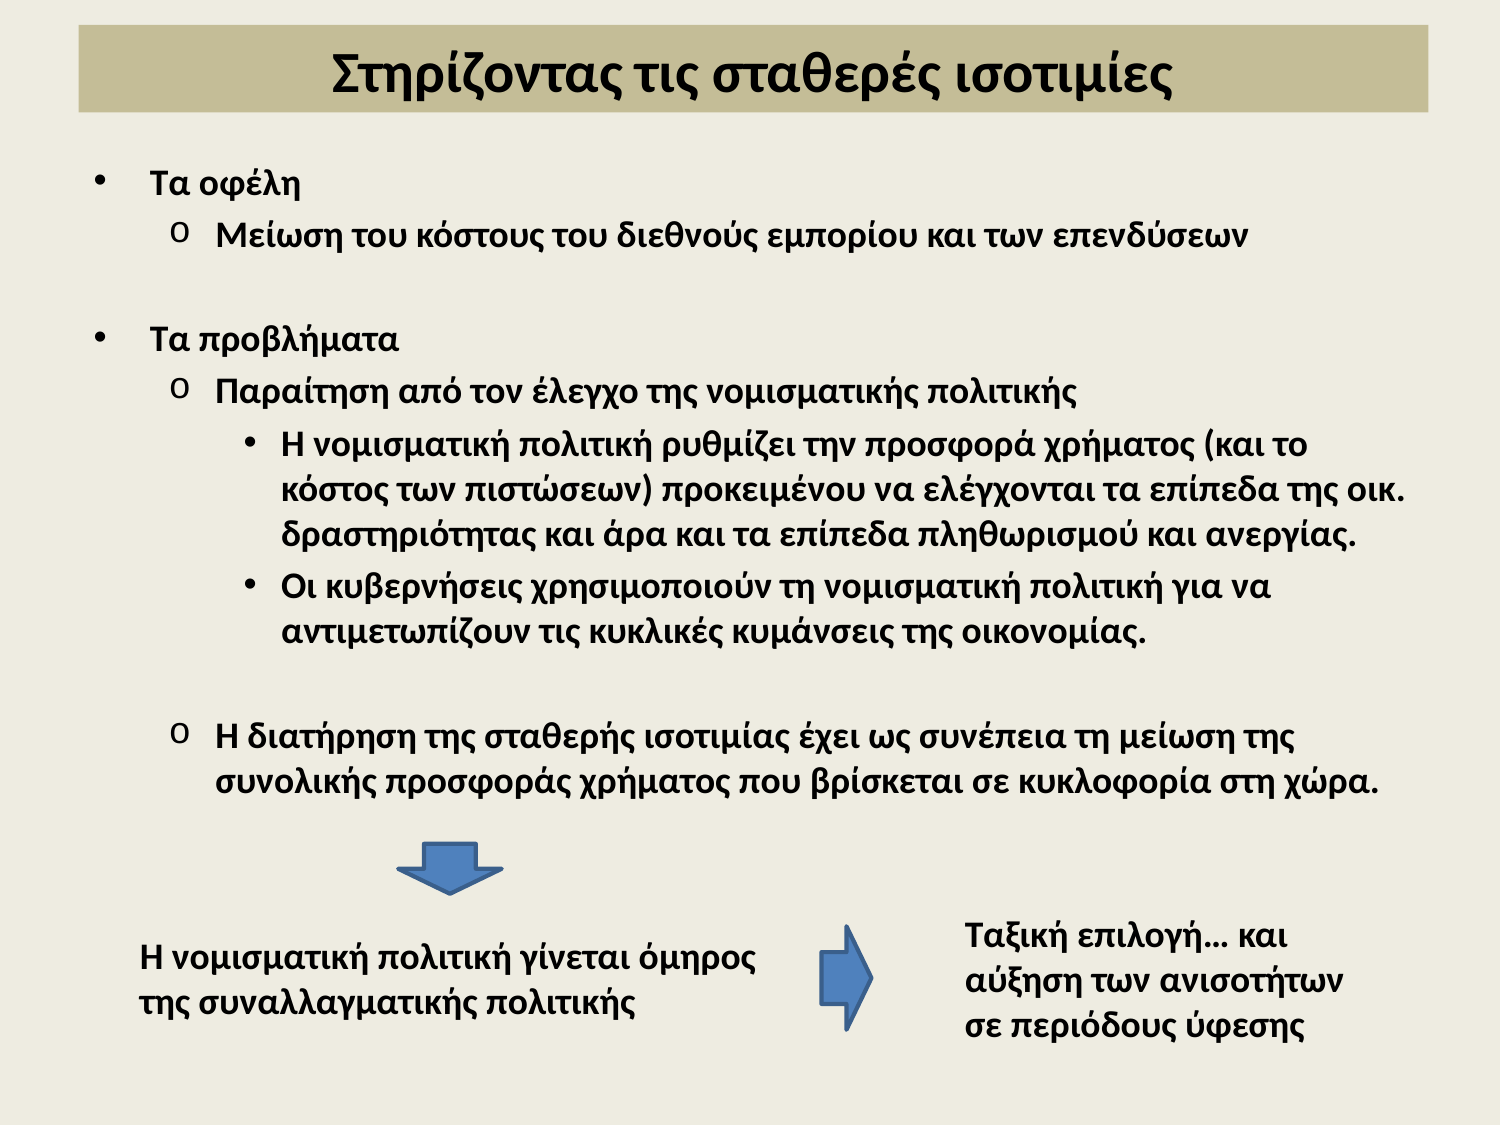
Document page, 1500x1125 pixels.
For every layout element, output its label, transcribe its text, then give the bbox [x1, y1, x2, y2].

text_box Ταξική επιλογή… και αύξηση των ανισοτήτων σε περιόδους ύφεσης [950, 902, 1392, 1052]
text_box [819, 924, 874, 1032]
text_box Τα προβλήματα Παραίτηση από τον έλεγχο της νομισματικής πολιτικής Η νομισματική πολιτική ρυθμίζει την προσφορά χρήματος (και το κόστος των πιστώσεων) προκειμένου να ελέγχονται τα επίπεδα της οικ. δραστηριότητας και άρα και τα επίπεδα πληθωρισμού και ανεργίας. Οι κυβερνήσεις χρησιμοποιούν τη νομισματική πολιτική για να αντιμετωπίζουν τις κυκλικές κυμάνσεις της οικονομίας. Η διατήρηση της σταθερής ισοτιμίας έχει ως συνέπεια τη μείωση της συνολικής προσφοράς χρήματος που βρίσκεται σε κυκλοφορία στη χώρα. [78, 306, 1429, 832]
title Στηρίζοντας τις σταθερές ισοτιμίες [78, 24, 1429, 113]
list Τα οφέλη Μείωση του κόστους του διεθνούς εμπορίου και των επενδύσεων [78, 149, 1429, 275]
text_box Η νομισματική πολιτική γίνεται όμηρος της συναλλαγματικής πολιτικής [125, 924, 775, 1030]
text_box [396, 841, 504, 896]
